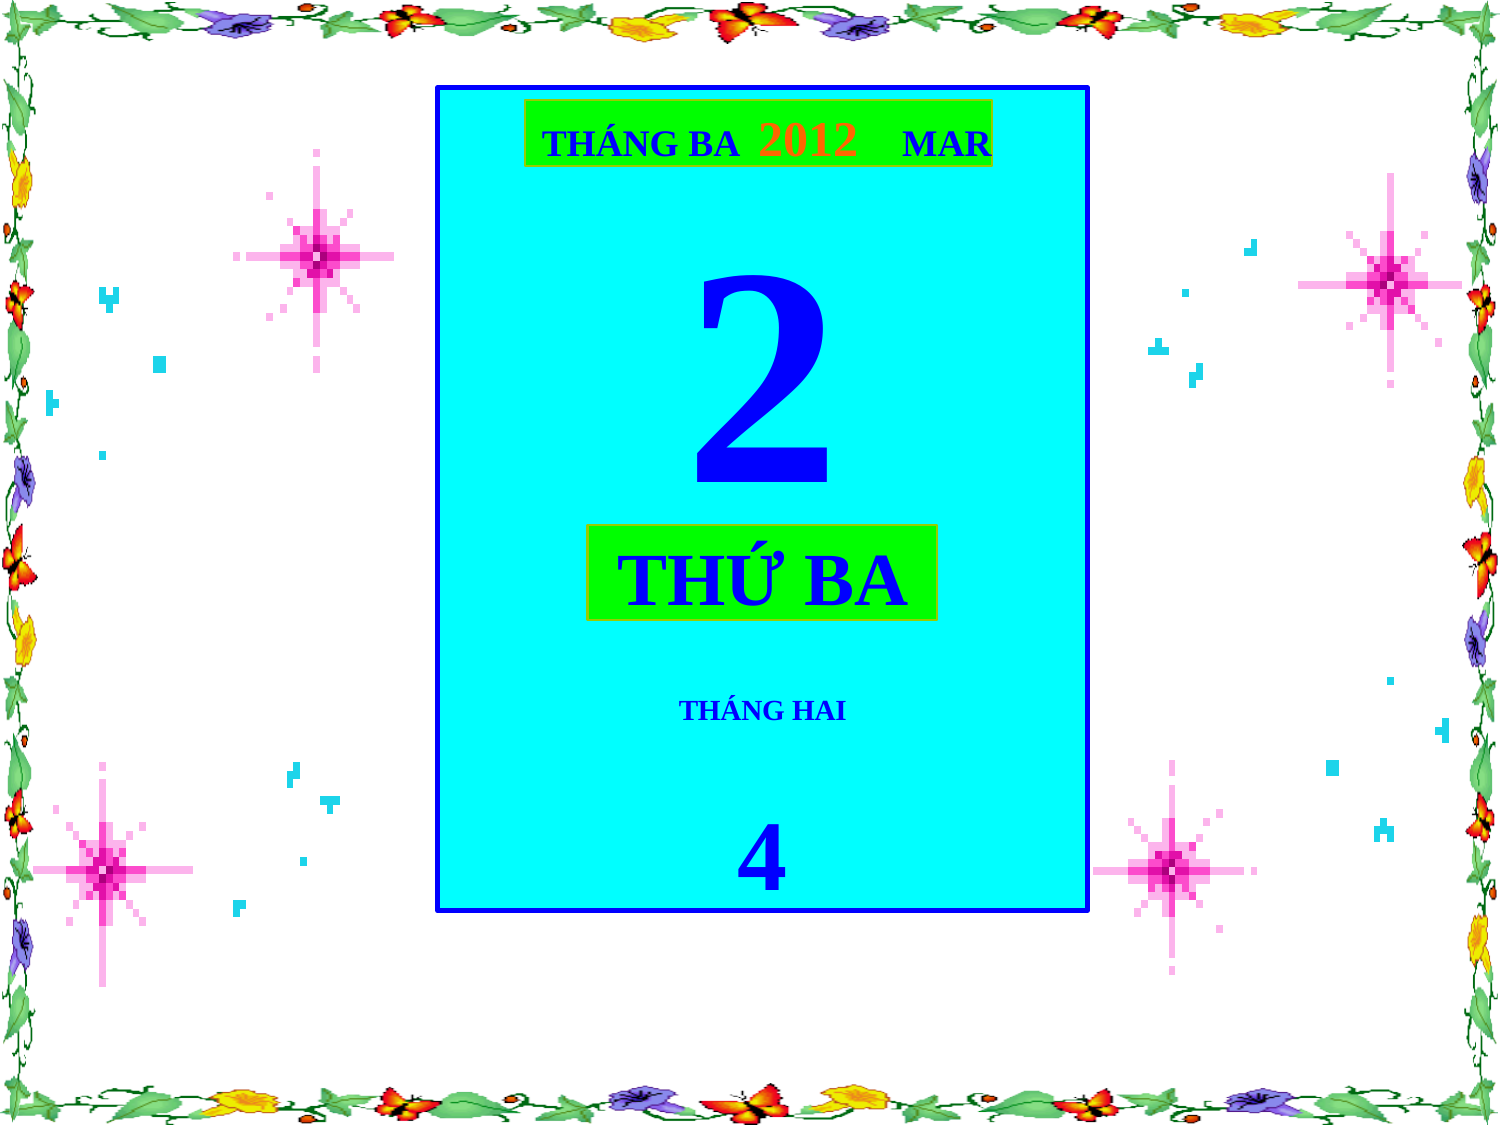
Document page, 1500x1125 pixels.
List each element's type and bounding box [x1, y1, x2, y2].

text_box [0, 0, 1500, 1125]
